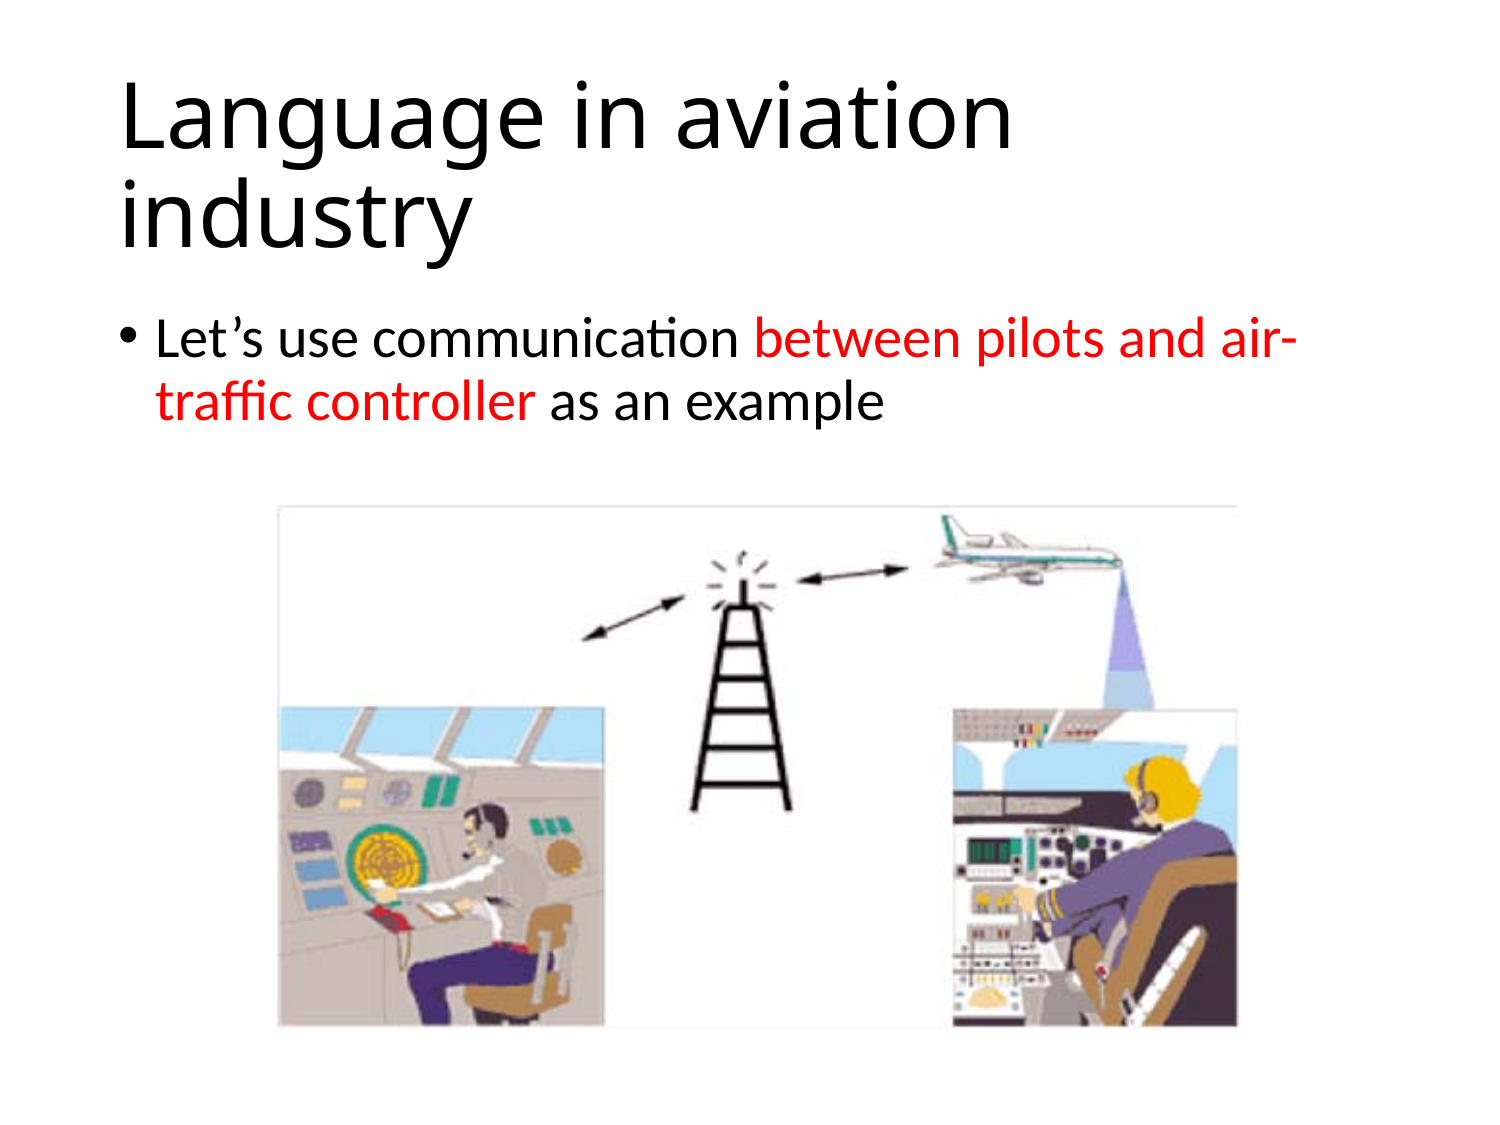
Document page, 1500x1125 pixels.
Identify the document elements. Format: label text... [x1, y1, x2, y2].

picture [276, 504, 1241, 1031]
title Language in aviation industry [103, 59, 1397, 278]
list Let’s use communication between pilots and air-traffic controller as an example [103, 299, 1397, 1014]
